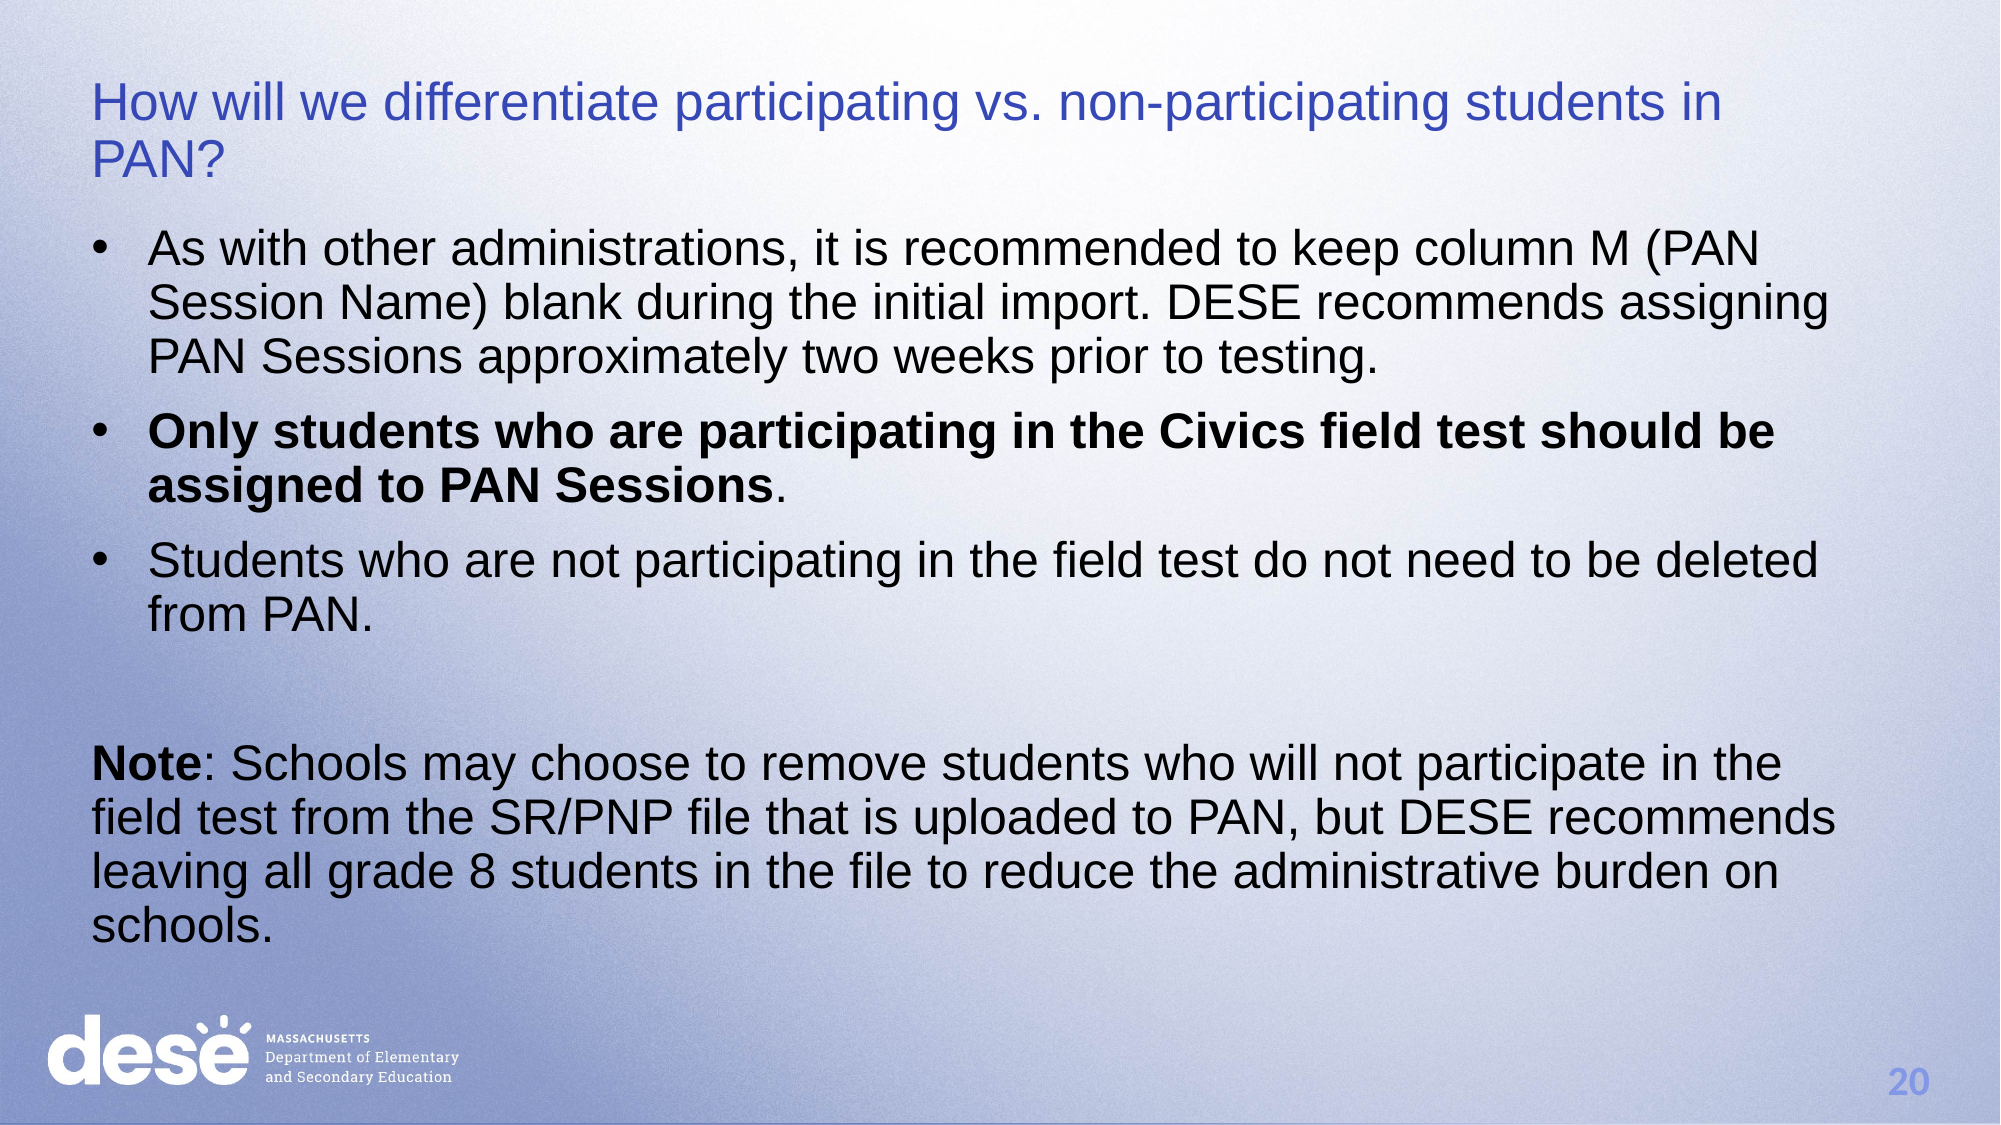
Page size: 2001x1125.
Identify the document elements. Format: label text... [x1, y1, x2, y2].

title How will we differentiate participating vs. non-participating students in PAN? [76, 65, 1880, 197]
picture [0, 0, 2000, 1125]
list As with other administrations, it is recommended to keep column M (PAN Session Name) blank during the initial import. DESE recommends assigning PAN Sessions approximately two weeks prior to testing. Only students who are participating in the Civics field test should be assigned to PAN Sessions. Students who are not participating in the field test do not need to be deleted from PAN. Note: Schools may choose to remove students who will not participate in the field test from the SR/PNP file that is uploaded to PAN, but DESE recommends leaving all grade 8 students in the file to reduce the administrative burden on schools. [76, 214, 1880, 994]
